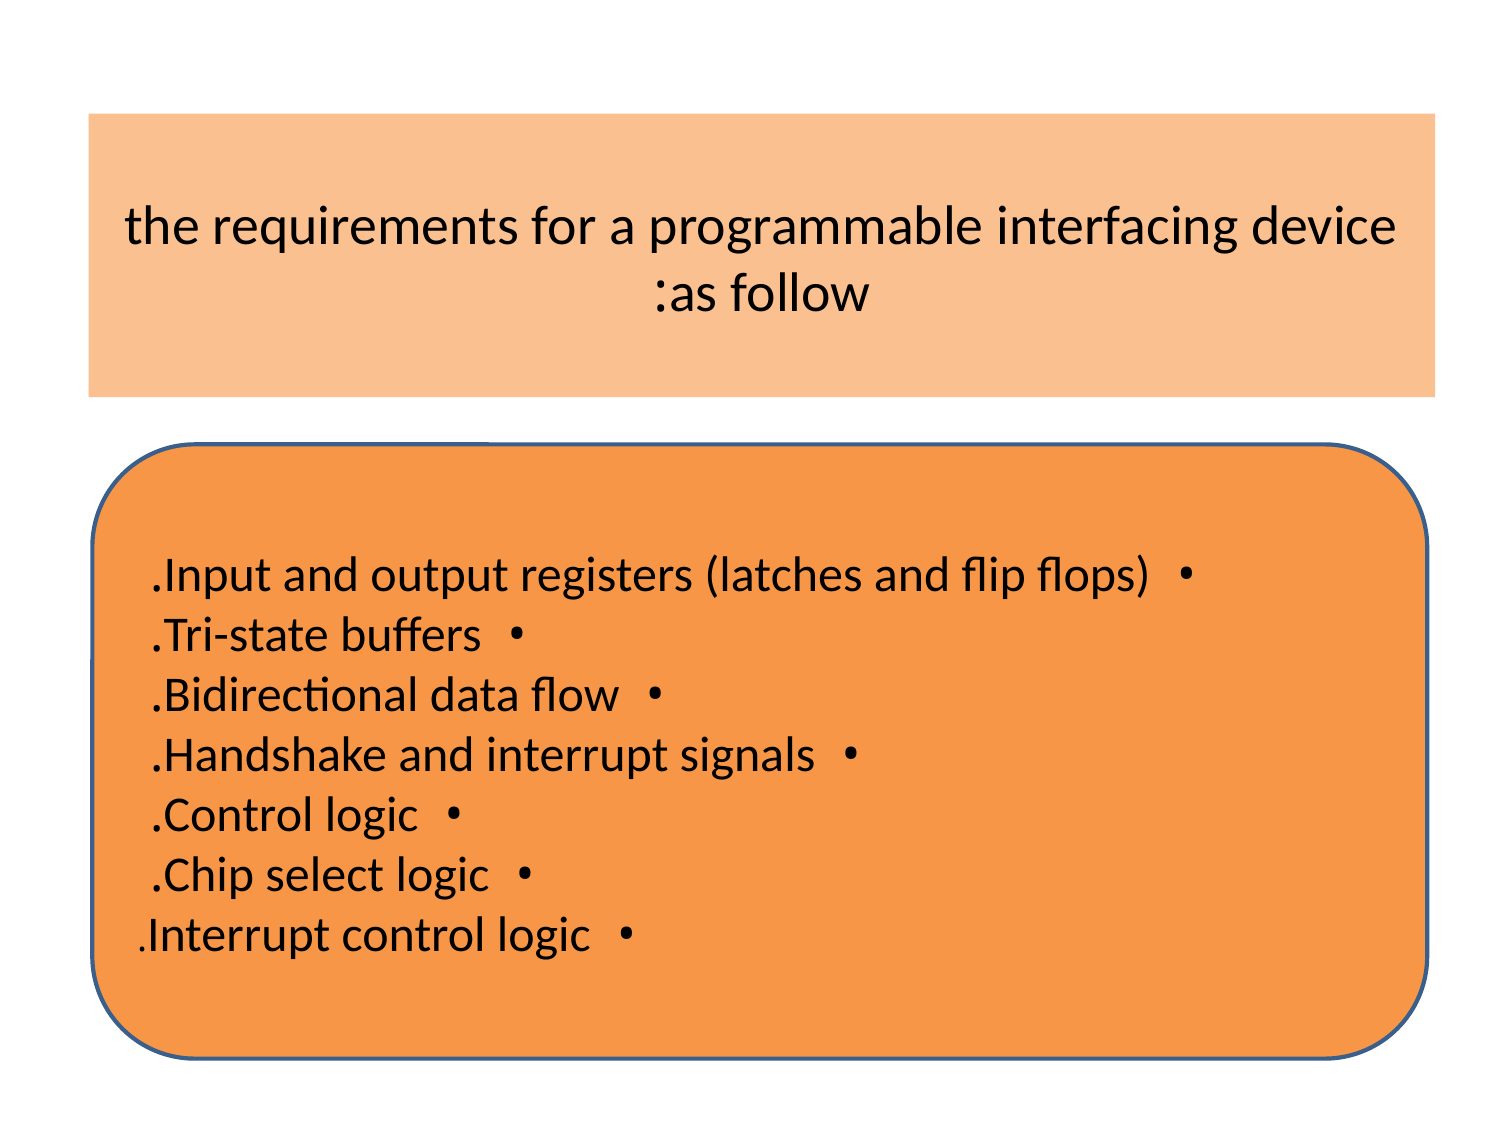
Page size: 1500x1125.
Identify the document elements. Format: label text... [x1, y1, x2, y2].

title the requirements for a programmable interfacing device as follow: [88, 113, 1436, 398]
text_box • Input and output registers (latches and flip flops). • Tri-state buffers. • Bidirectional data flow. • Handshake and interrupt signals. • Control logic. • Chip select logic. • Interrupt control logic. [90, 442, 1430, 1061]
